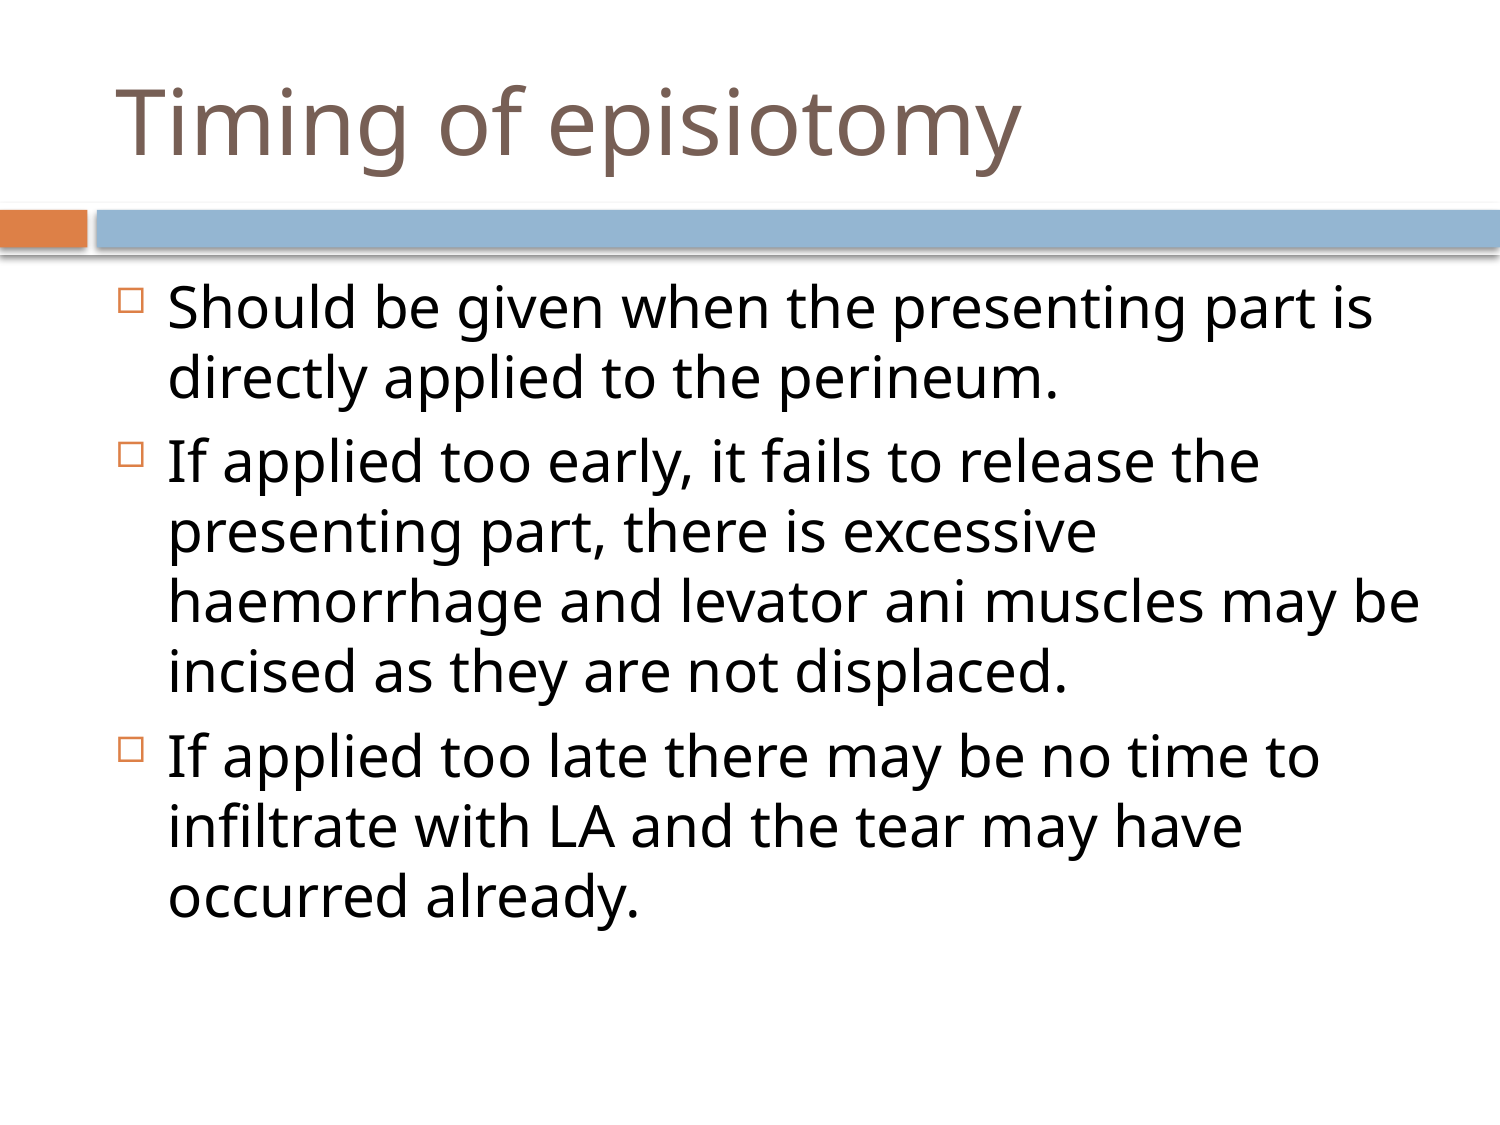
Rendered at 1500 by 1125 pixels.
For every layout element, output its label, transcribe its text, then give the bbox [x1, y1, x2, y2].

list Should be given when the presenting part is directly applied to the perineum. If applied too early, it fails to release the presenting part, there is excessive haemorrhage and levator ani muscles may be incised as they are not displaced. If applied too late there may be no time to infiltrate with LA and the tear may have occurred already. [100, 262, 1439, 1001]
title Timing of episiotomy [100, 37, 1439, 201]
